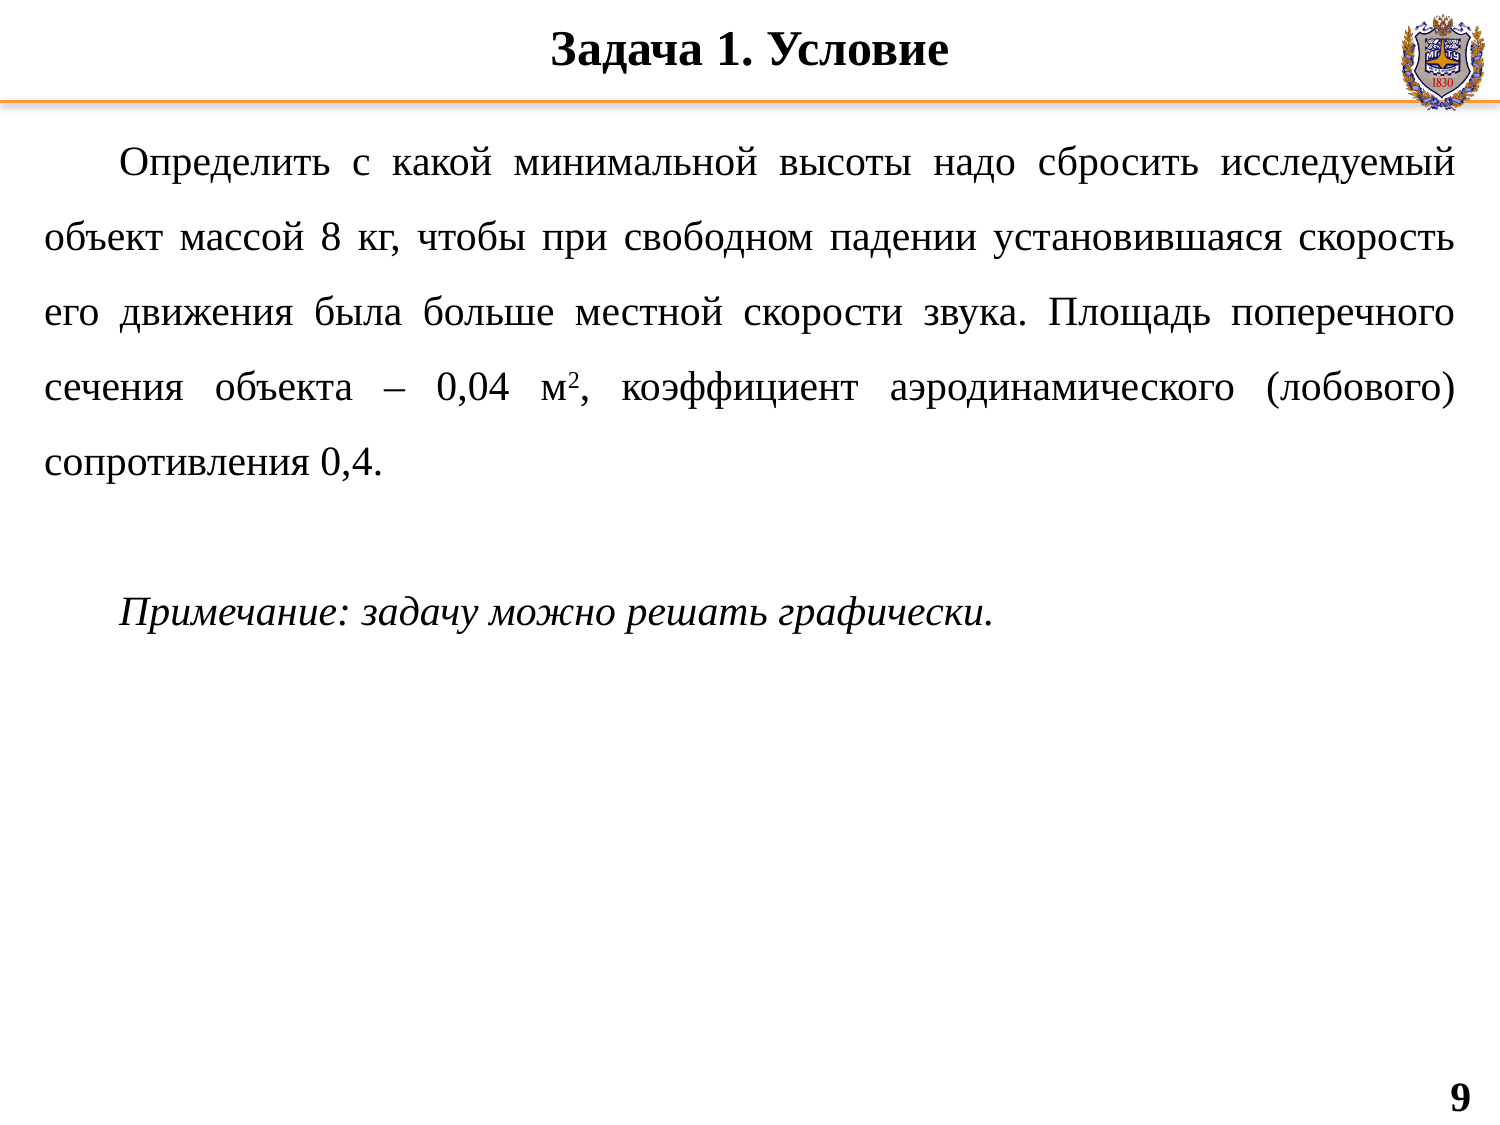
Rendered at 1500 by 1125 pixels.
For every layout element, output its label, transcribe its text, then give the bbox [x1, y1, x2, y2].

picture [1399, 12, 1487, 114]
text_box Определить с какой минимальной высоты надо сбросить исследуемый объект массой 8 кг, чтобы при свободном падении установившаяся скорость его движения была больше местной скорости звука. Площадь поперечного сечения объекта – 0,04 м2, коэффициент аэродинамического (лобового) сопротивления 0,4. Примечание: задачу можно решать графически. [29, 111, 1471, 642]
title Задача 1. Условие [153, 0, 1347, 90]
slide_number 9 [1421, 1065, 1500, 1125]
